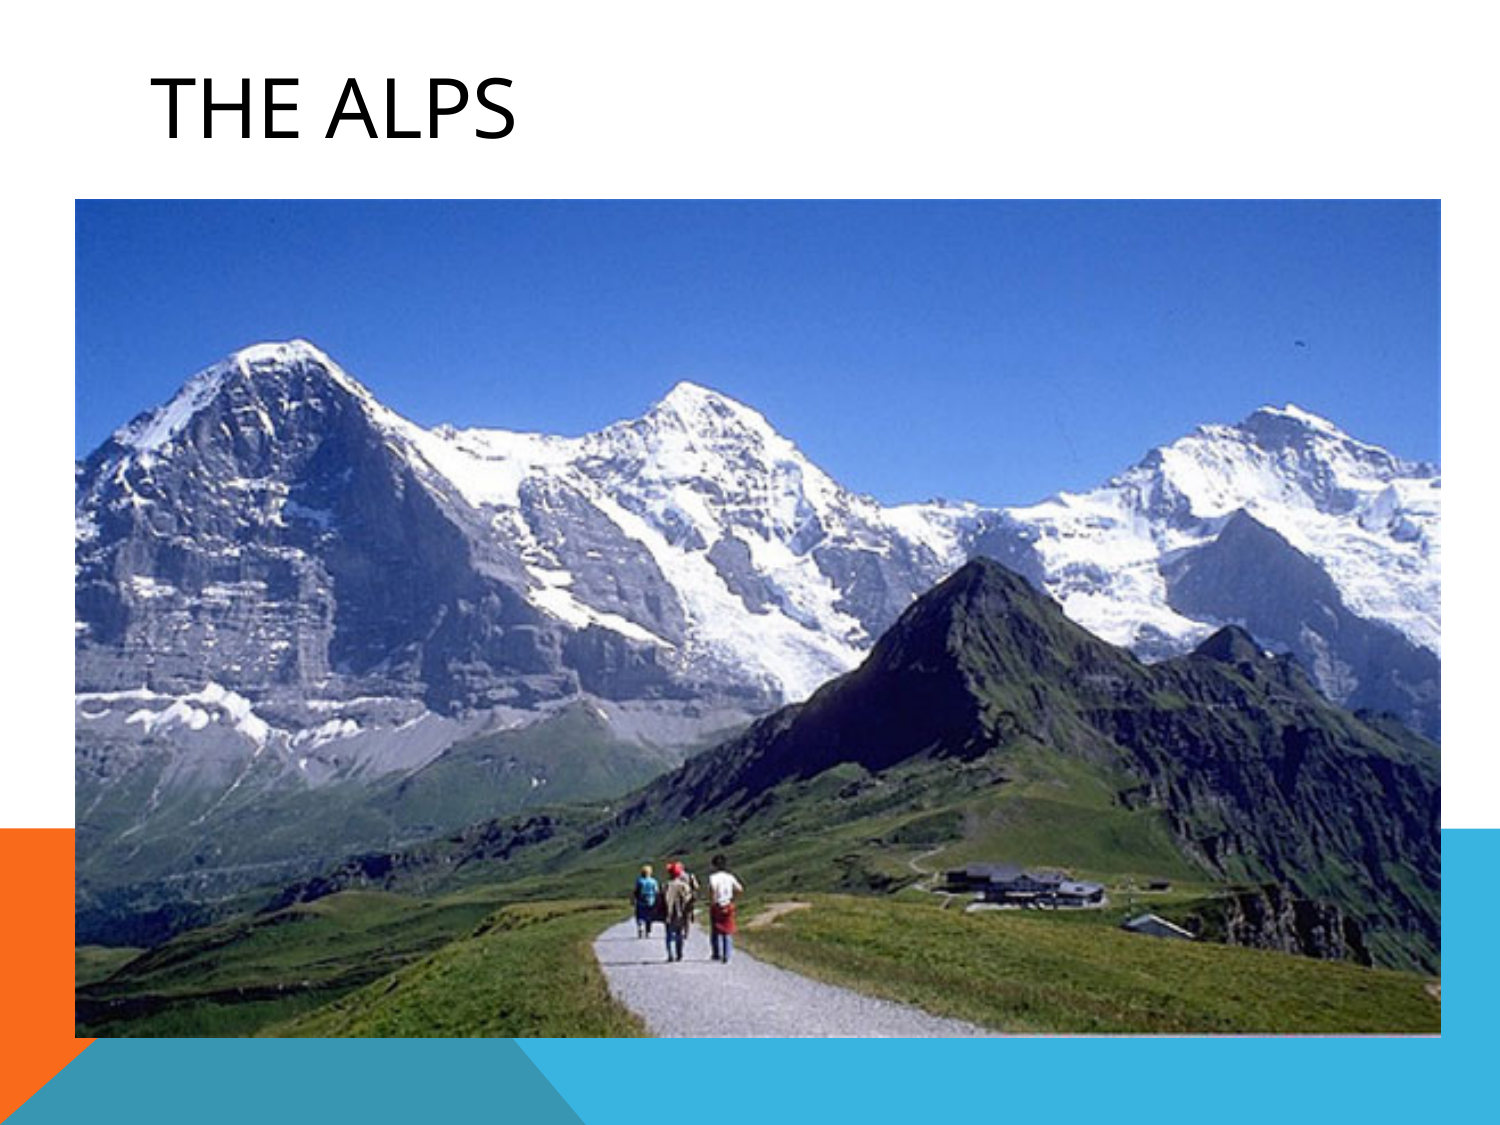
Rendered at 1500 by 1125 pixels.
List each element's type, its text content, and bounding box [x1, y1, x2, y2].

title The Alps [135, 60, 1369, 150]
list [74, 199, 1441, 1038]
